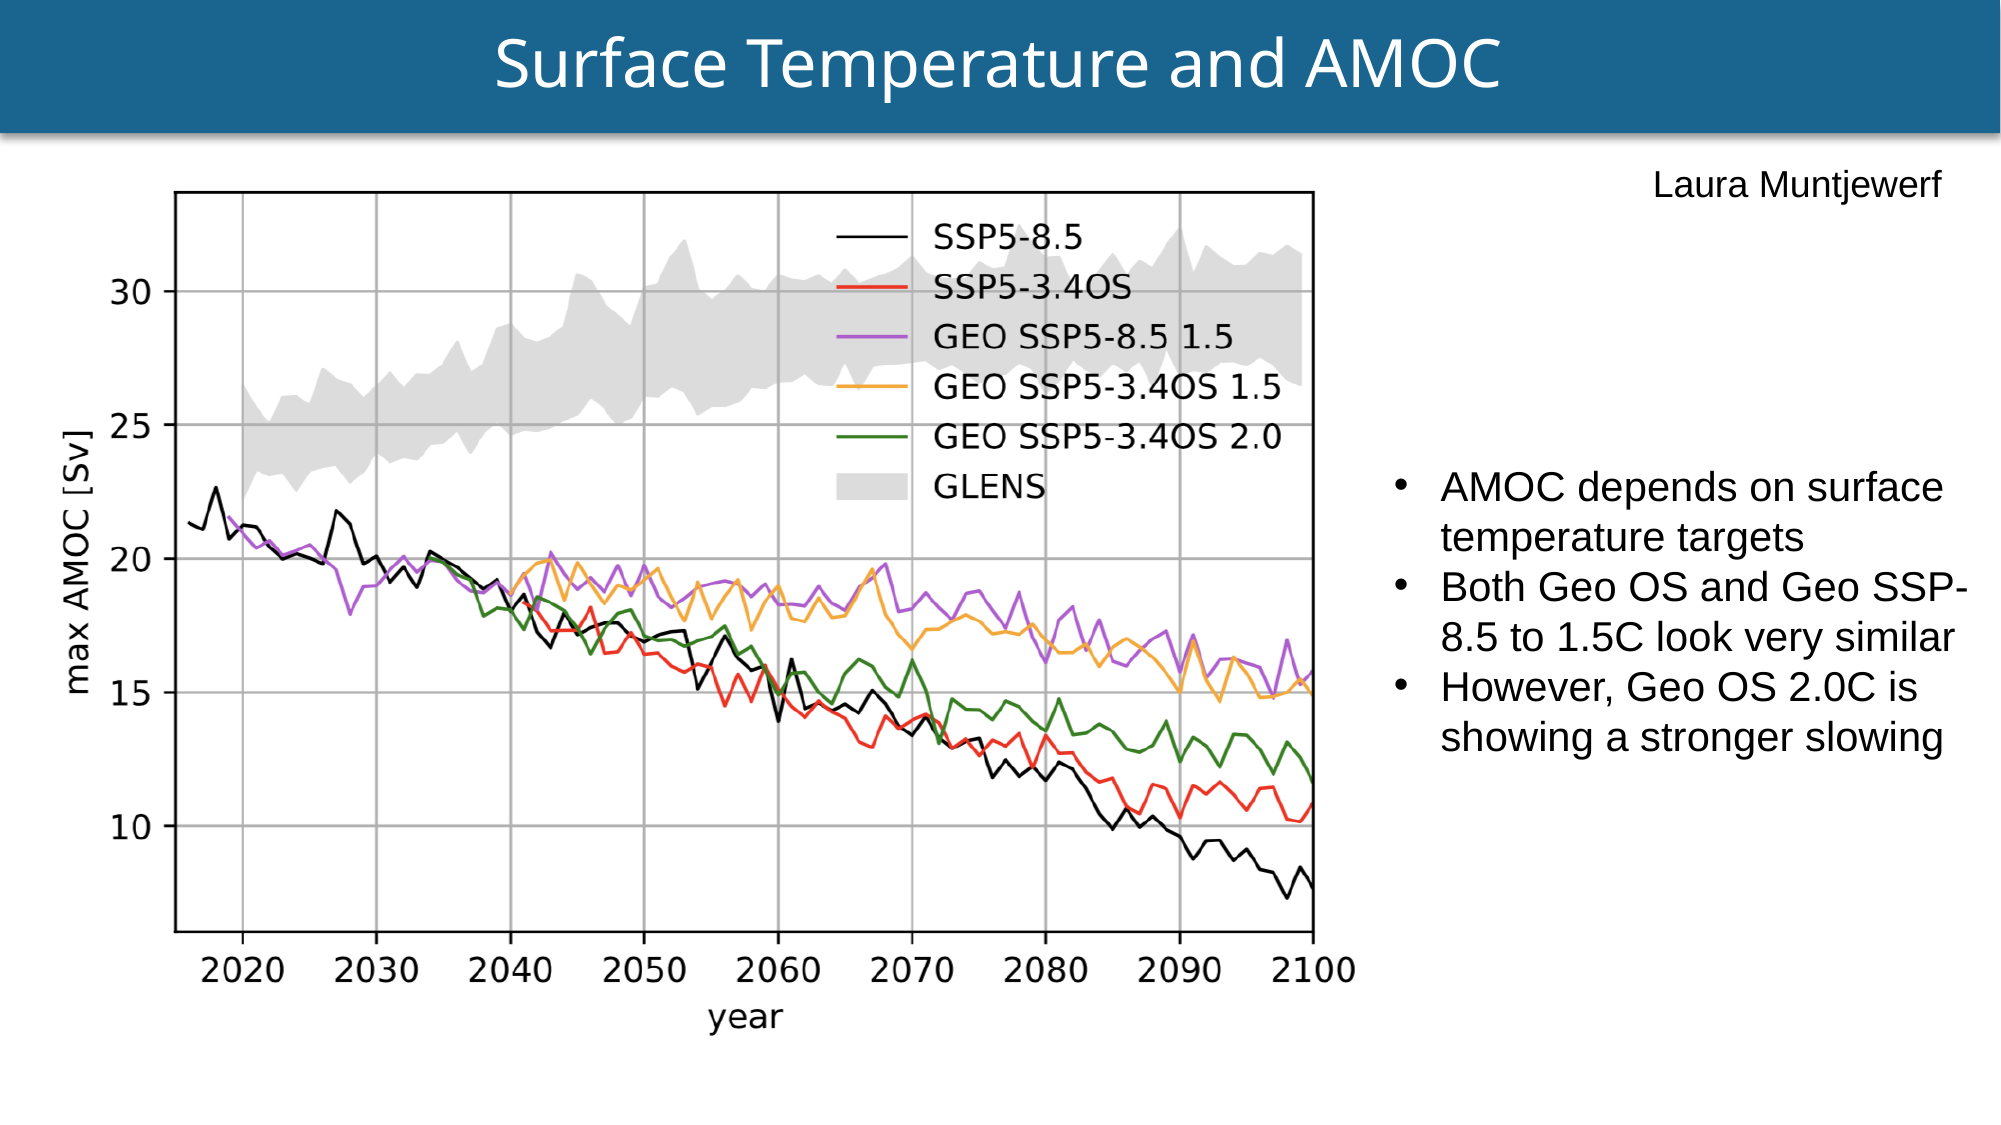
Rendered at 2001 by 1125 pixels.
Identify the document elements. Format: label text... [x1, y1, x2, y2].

title Surface Temperature and AMOC [200, 0, 1798, 122]
text_box AMOC depends on surface temperature targets Both Geo OS and Geo SSP-8.5 to 1.5C look very similar However, Geo OS 2.0C is showing a stronger slowing [1378, 451, 2000, 867]
text_box Laura Muntjewerf [1638, 153, 1957, 213]
picture [44, 183, 1365, 1040]
